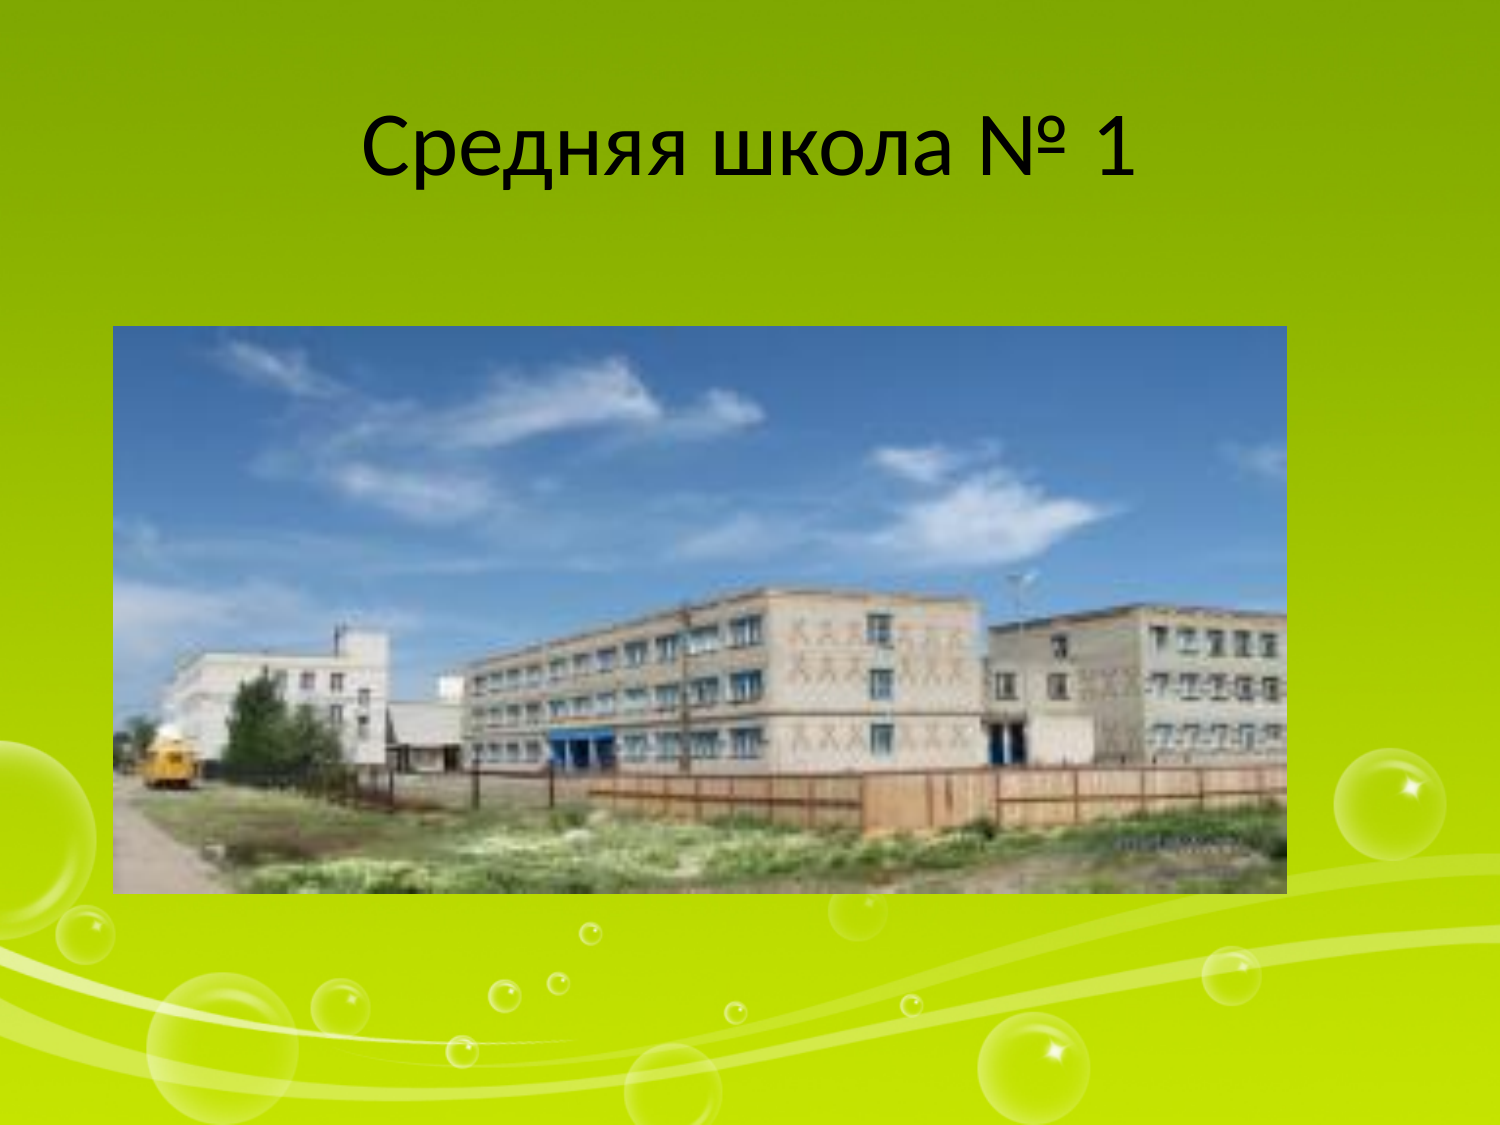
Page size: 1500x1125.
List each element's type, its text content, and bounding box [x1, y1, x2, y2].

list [113, 326, 1288, 894]
picture [0, 0, 1500, 1125]
title Средняя школа № 1 [75, 45, 1425, 233]
